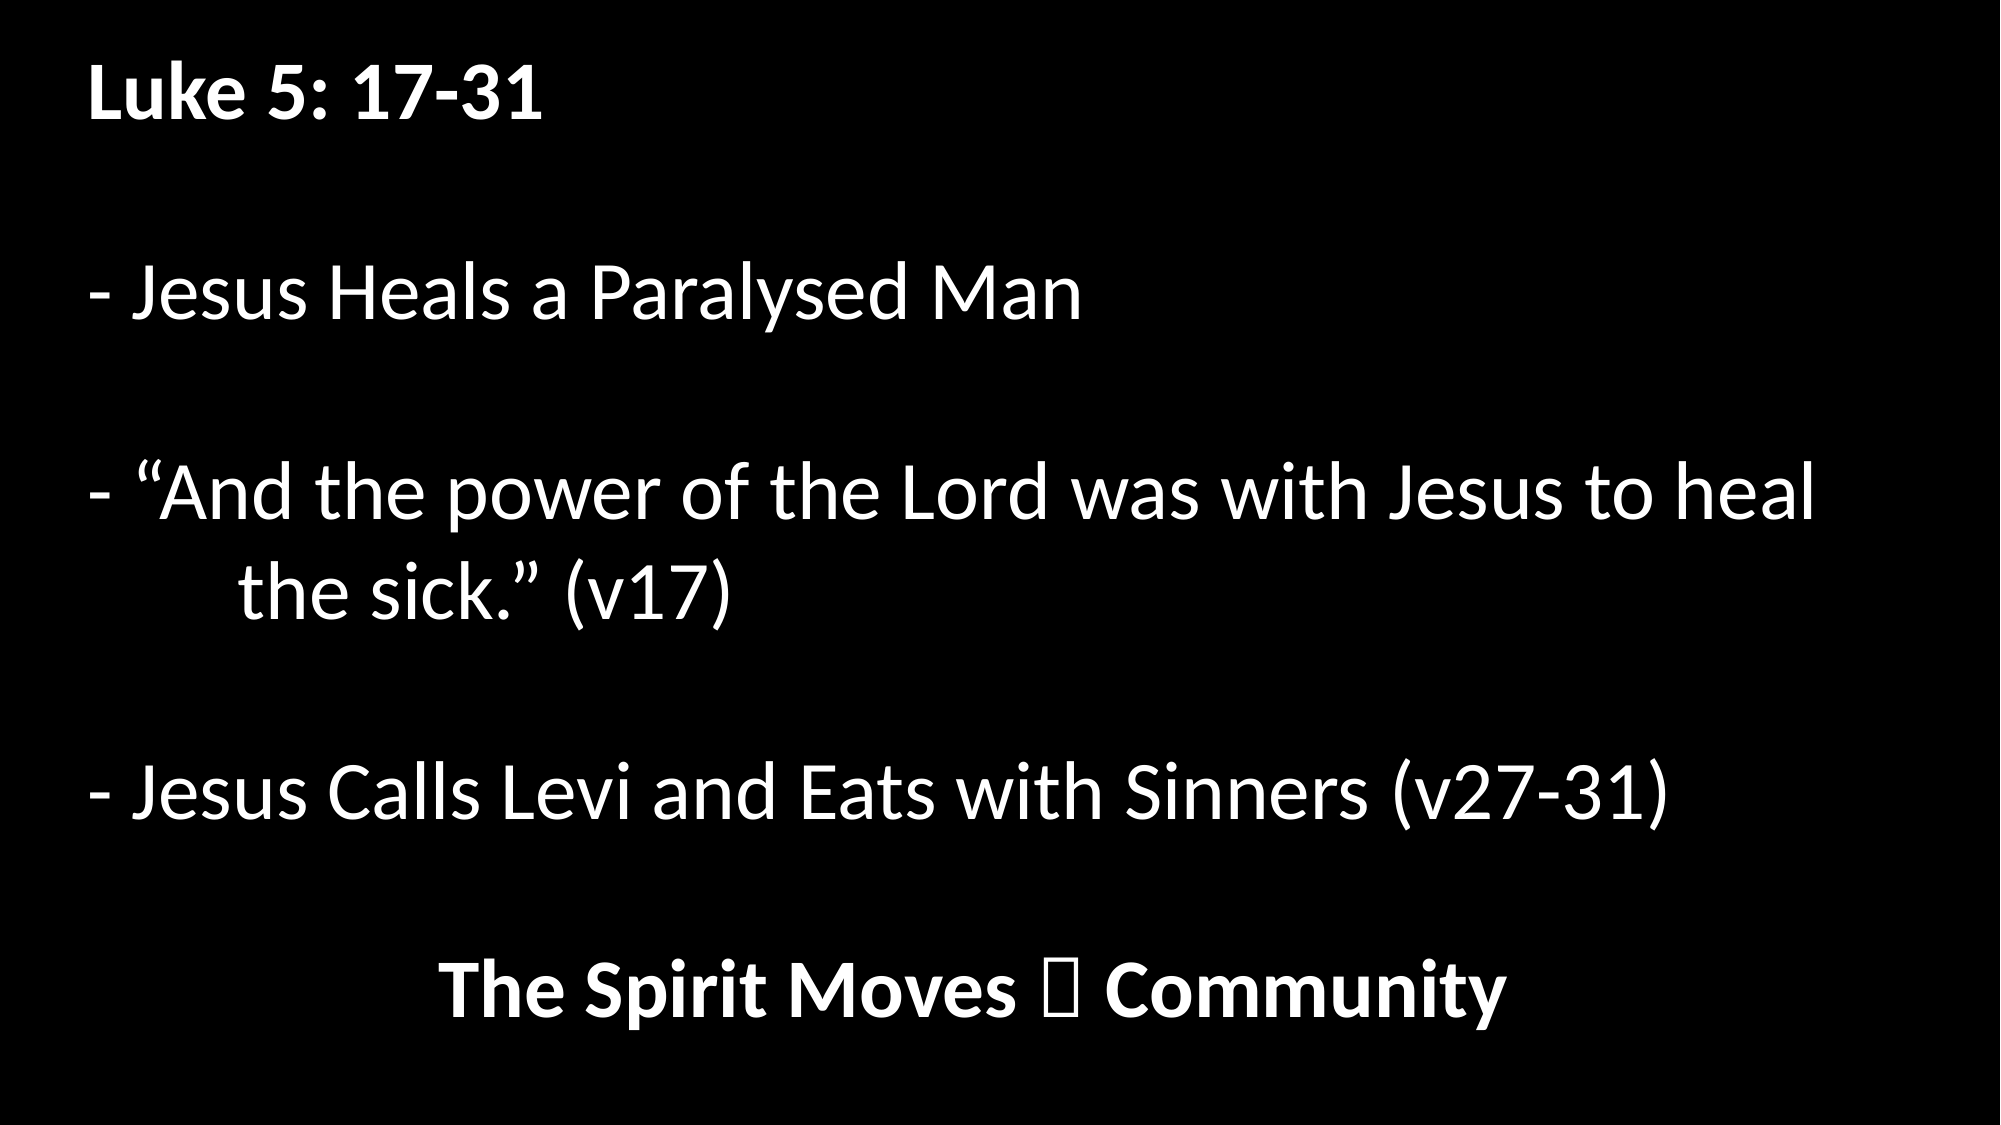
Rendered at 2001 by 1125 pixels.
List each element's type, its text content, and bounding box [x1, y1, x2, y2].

text_box Luke 5: 17-31 - Jesus Heals a Paralysed Man - “And the power of the Lord was with Jesus to heal the sick.” (v17) - Jesus Calls Levi and Eats with Sinners (v27-31) [72, 29, 1850, 844]
text_box The Spirit Moves  Community [423, 927, 1523, 1042]
